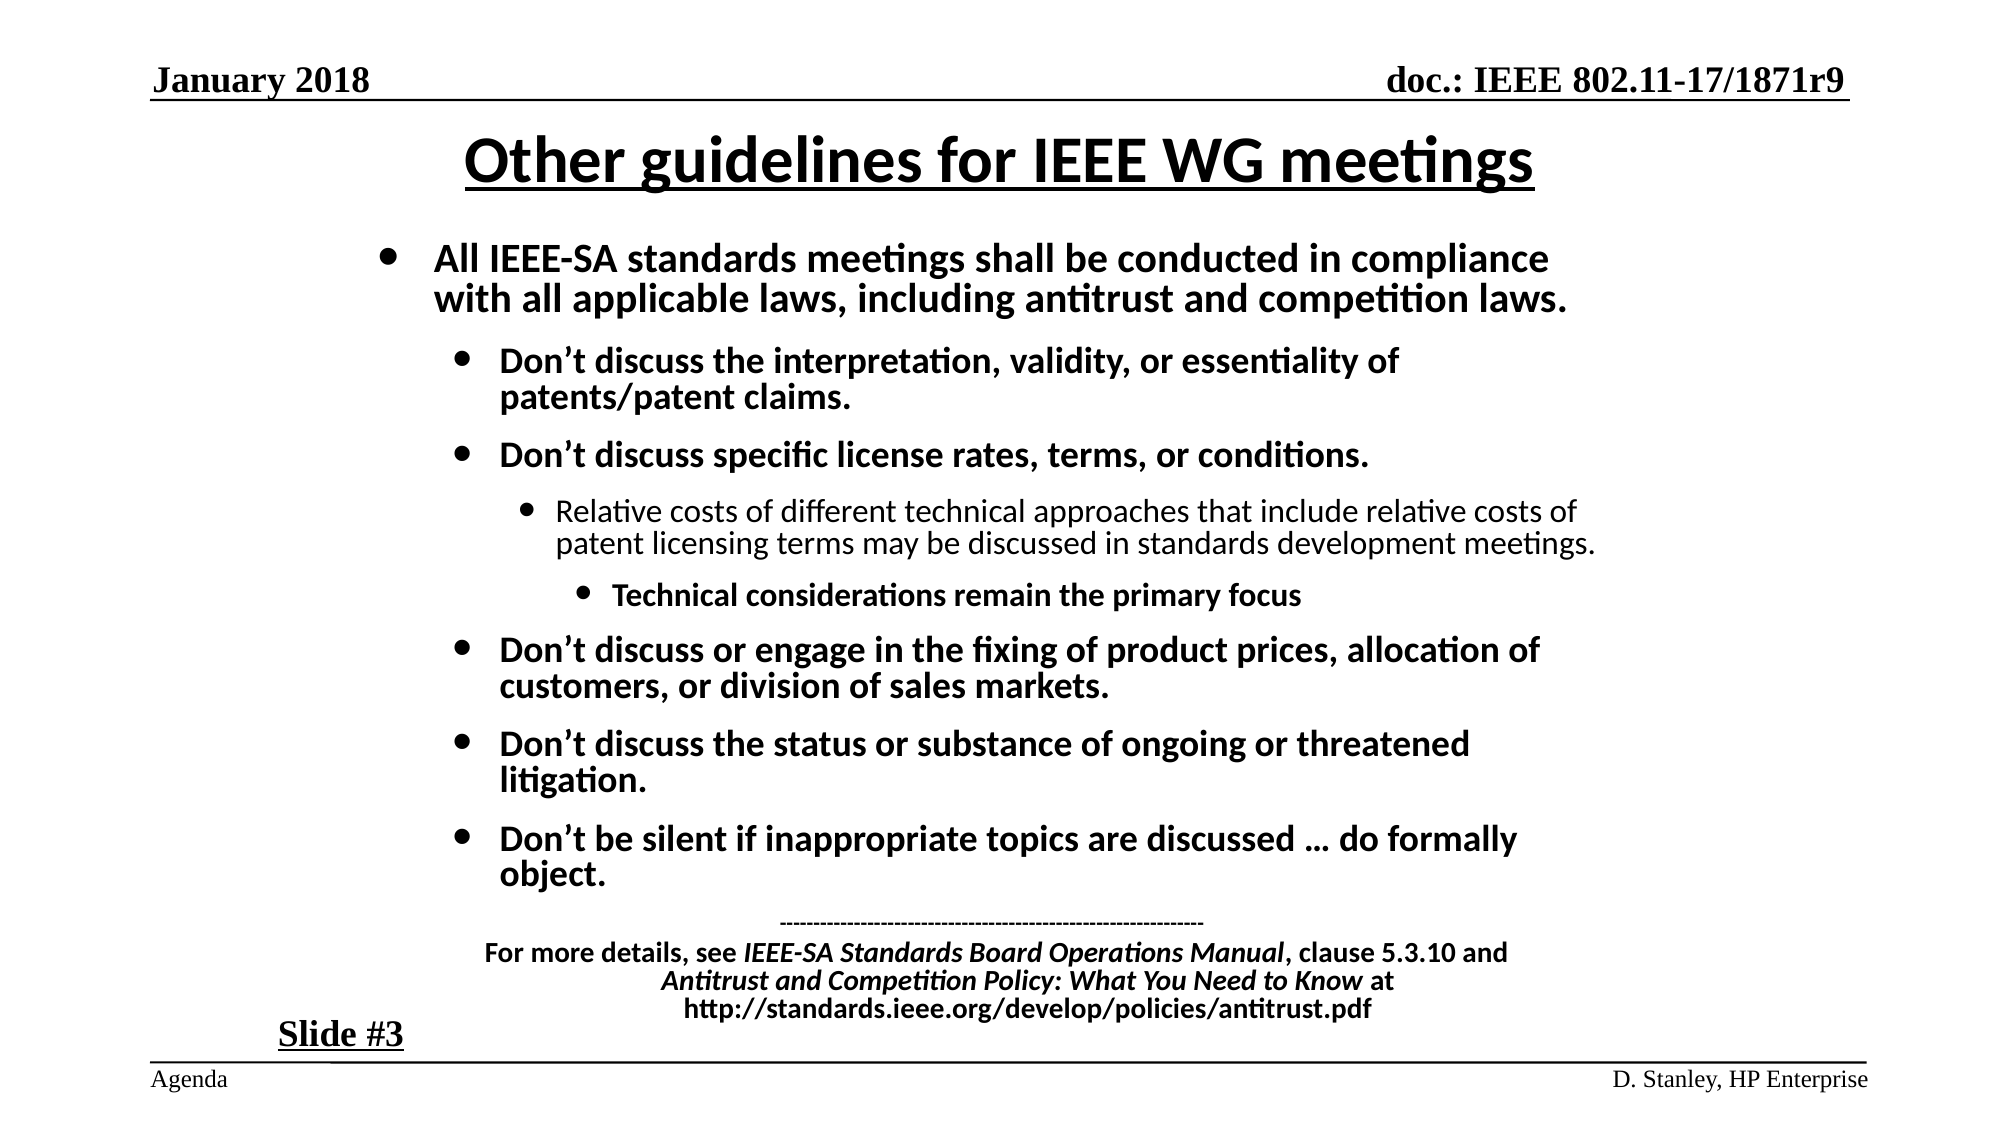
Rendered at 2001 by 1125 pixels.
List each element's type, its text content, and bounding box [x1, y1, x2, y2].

text_box Slide #3 [263, 1001, 420, 1062]
title Other guidelines for IEEE WG meetings [287, 62, 1713, 250]
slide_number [152, 54, 567, 100]
list All IEEE-SA standards meetings shall be conducted in compliance with all applicable laws, including antitrust and competition laws. Don’t discuss the interpretation, validity, or essentiality of patents/patent claims. Don’t discuss specific license rates, terms, or conditions. Relative costs of different technical approaches that include relative costs of patent licensing terms may be discussed in standards development meetings. Technical considerations remain the primary focus Don’t discuss or engage in the fixing of product prices, allocation of customers, or division of sales markets. Don’t discuss the status or substance of ongoing or threatened litigation. Don’t be silent if inappropriate topics are discussed … do formally object. --------------------------------------------------------------- For more details, see IEEE-SA Standards Board Operations Manual, clause 5.3.10 and Antitrust and Competition Policy: What You Need to Know at http://standards.ieee.org/develop/policies/antitrust.pdf [362, 233, 1638, 909]
footer D. Stanley, HP Enterprise [1609, 1062, 1869, 1093]
